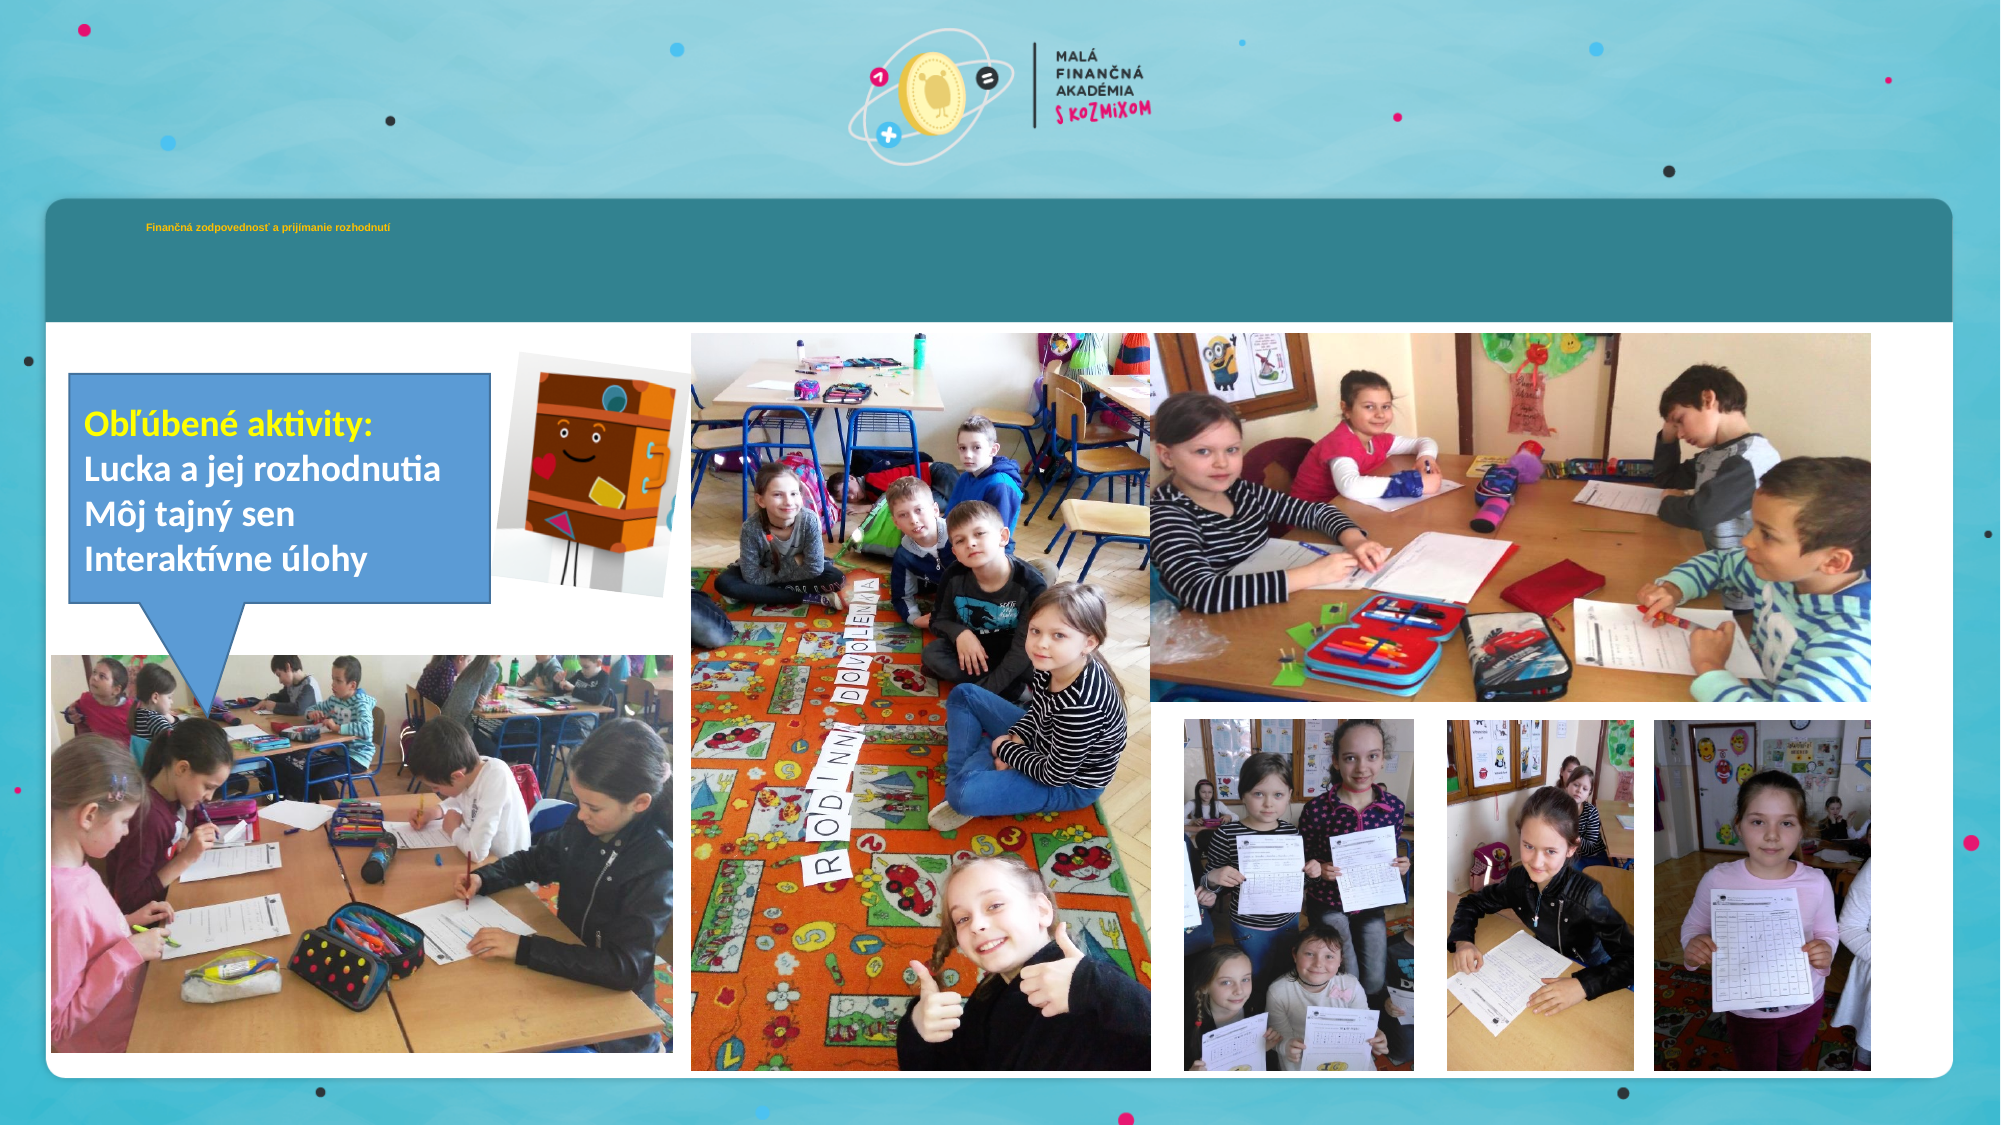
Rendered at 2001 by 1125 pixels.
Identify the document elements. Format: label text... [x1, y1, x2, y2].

title Finančná zodpovednosť a prijímanie rozhodnutí [131, 172, 1955, 269]
picture [0, 0, 2001, 1125]
text_box Obľúbené aktivity: Lucka a jej rozhodnutia Môj tajný sen Interaktívne úlohy [68, 372, 491, 655]
